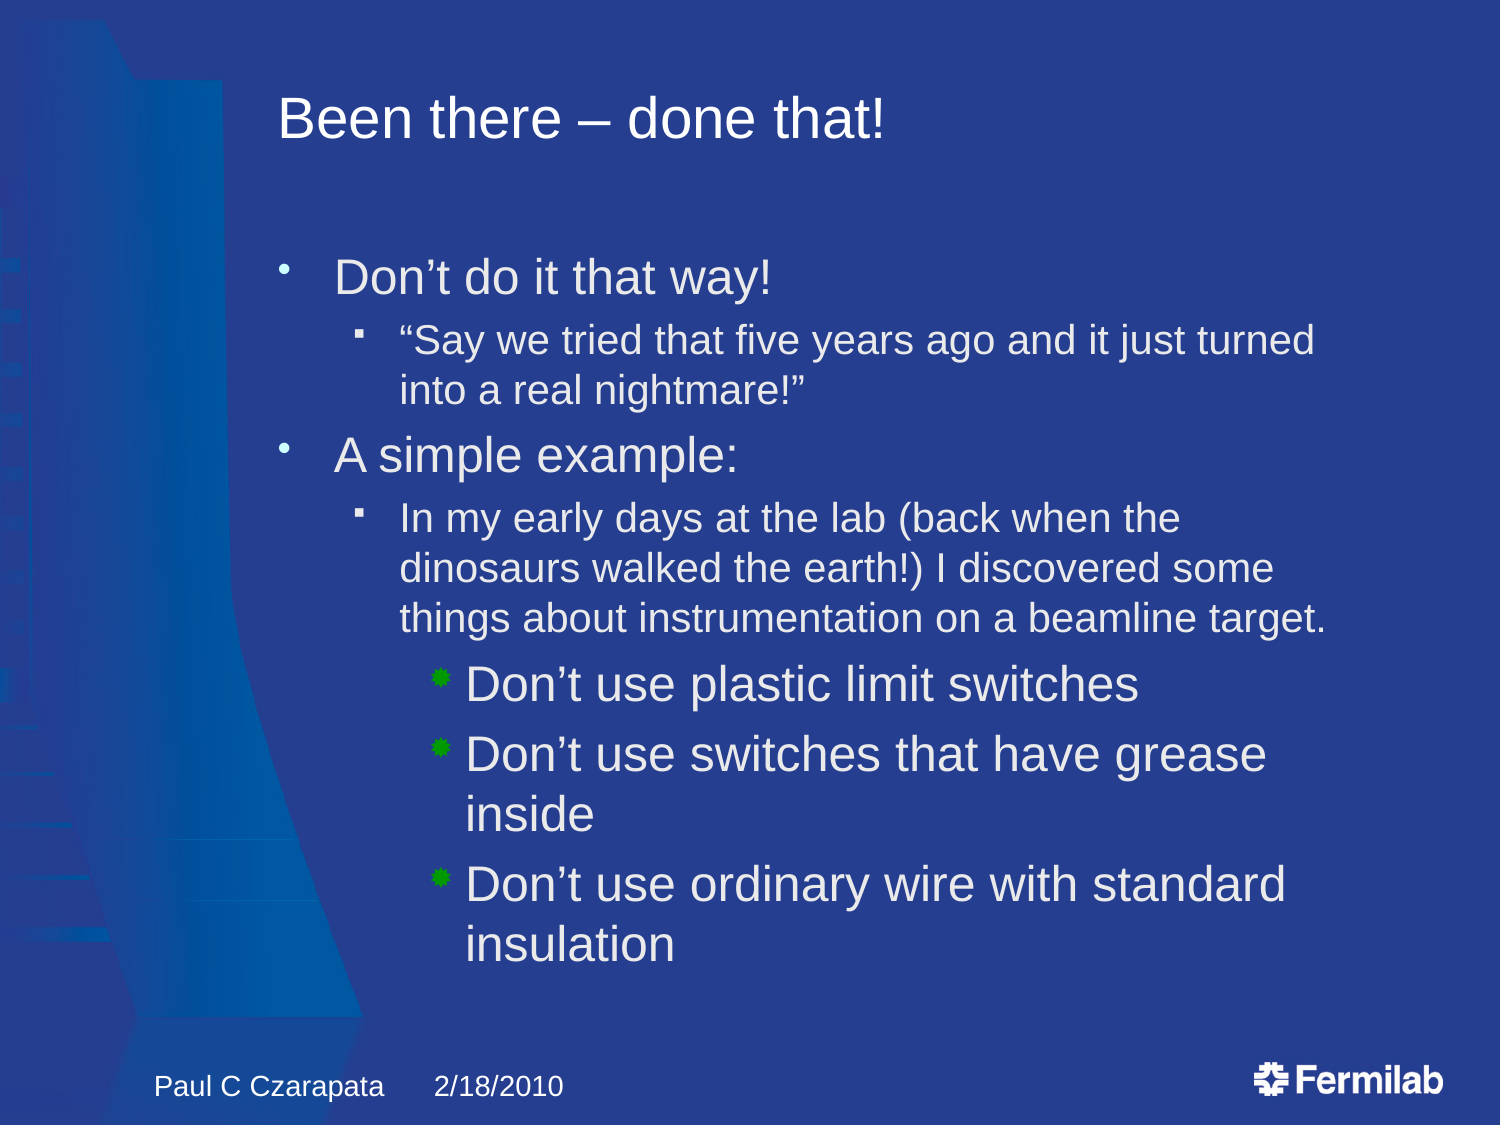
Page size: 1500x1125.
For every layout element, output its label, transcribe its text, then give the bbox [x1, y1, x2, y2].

footer Paul C Czarapata 2/18/2010 [138, 1034, 1232, 1110]
list Don’t do it that way! “Say we tried that five years ago and it just turned into a real nightmare!” A simple example: In my early days at the lab (back when the dinosaurs walked the earth!) I discovered some things about instrumentation on a beamline target. Don’t use plastic limit switches Don’t use switches that have grease inside Don’t use ordinary wire with standard insulation [262, 236, 1388, 1001]
picture [0, 0, 1500, 1125]
title Been there – done that! [262, 48, 1388, 182]
